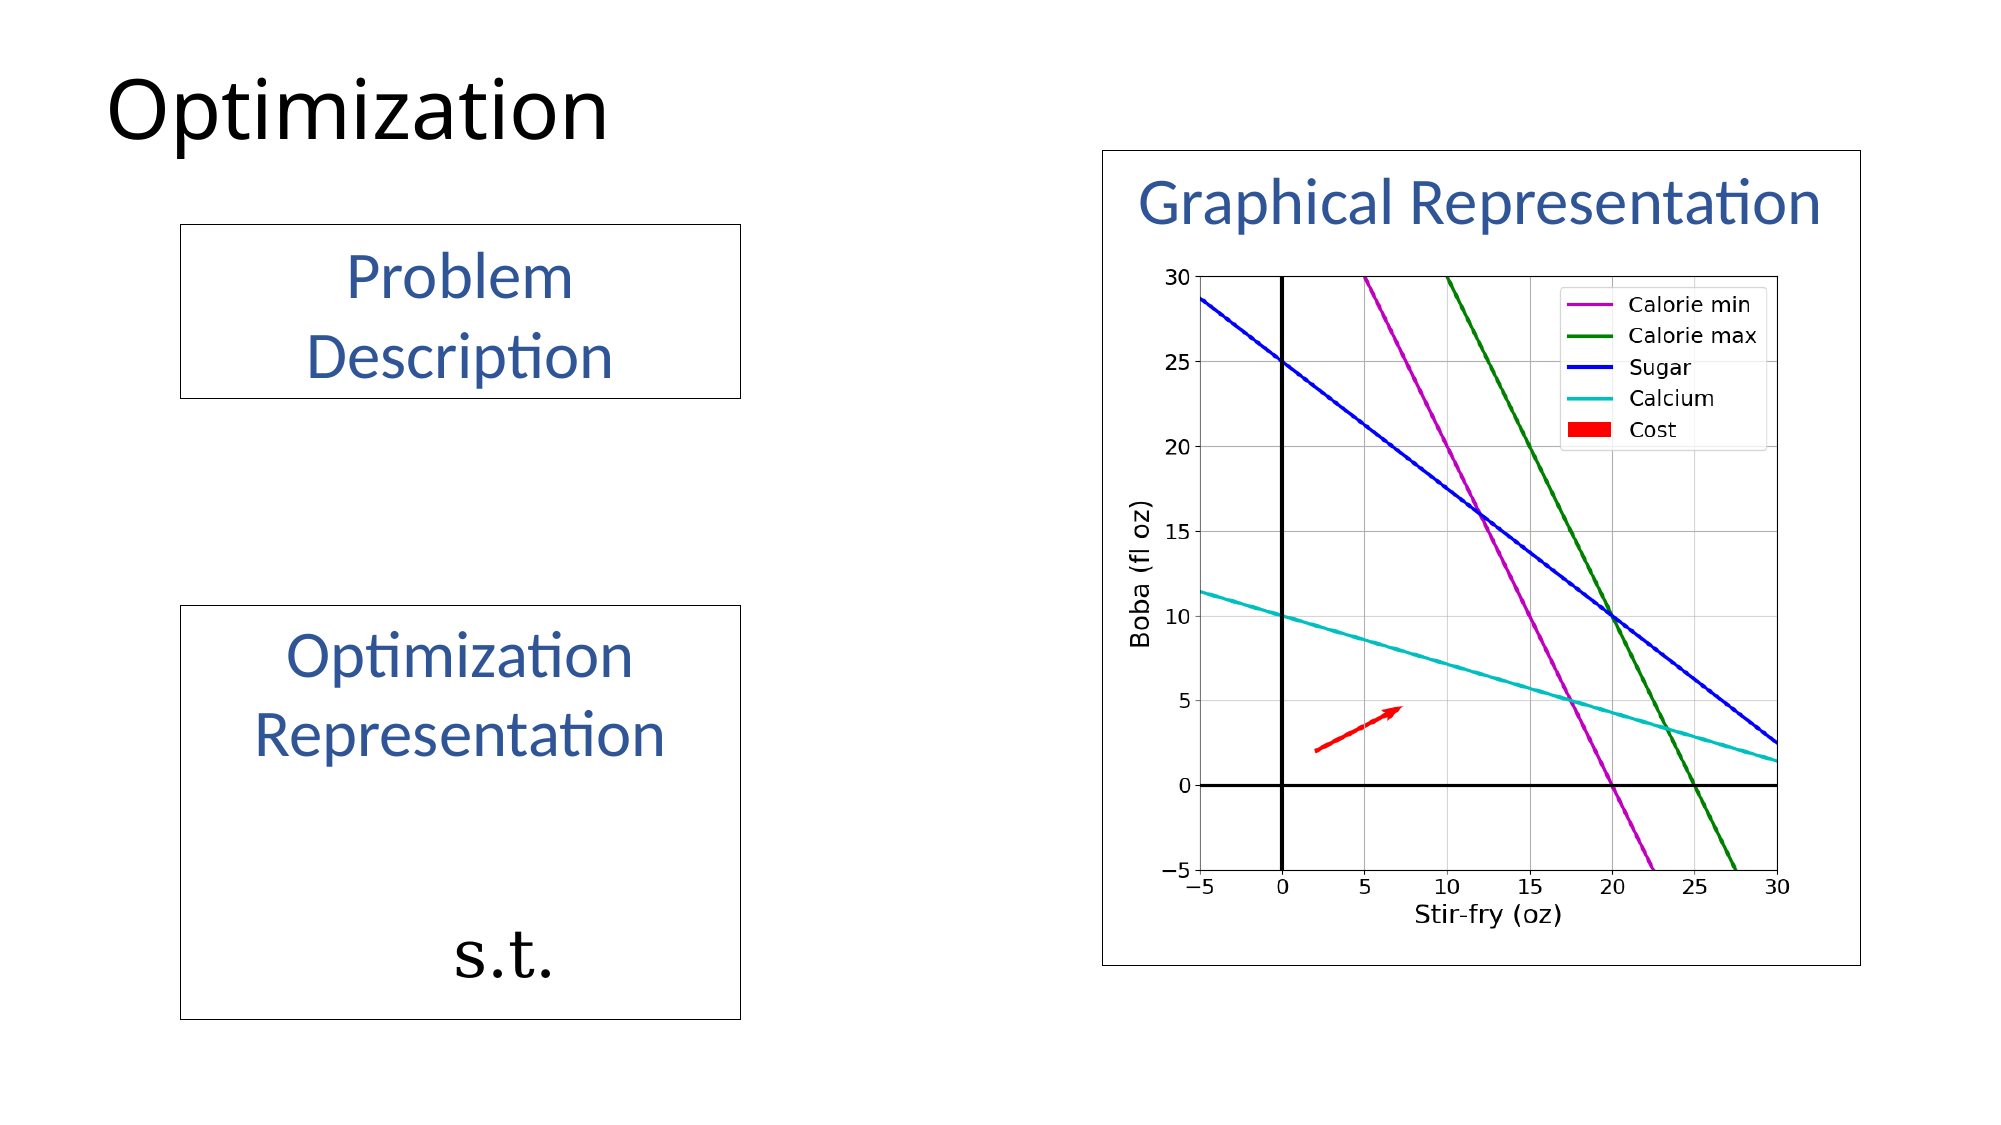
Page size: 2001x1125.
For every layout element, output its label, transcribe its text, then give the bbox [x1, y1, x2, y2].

picture [1122, 257, 1797, 935]
title Optimization [90, 60, 1816, 164]
text_box Graphical Representation [1102, 150, 1861, 966]
text_box Problem Description [180, 224, 741, 399]
text_box Optimization Representation [180, 602, 741, 778]
text_box [180, 778, 741, 1020]
